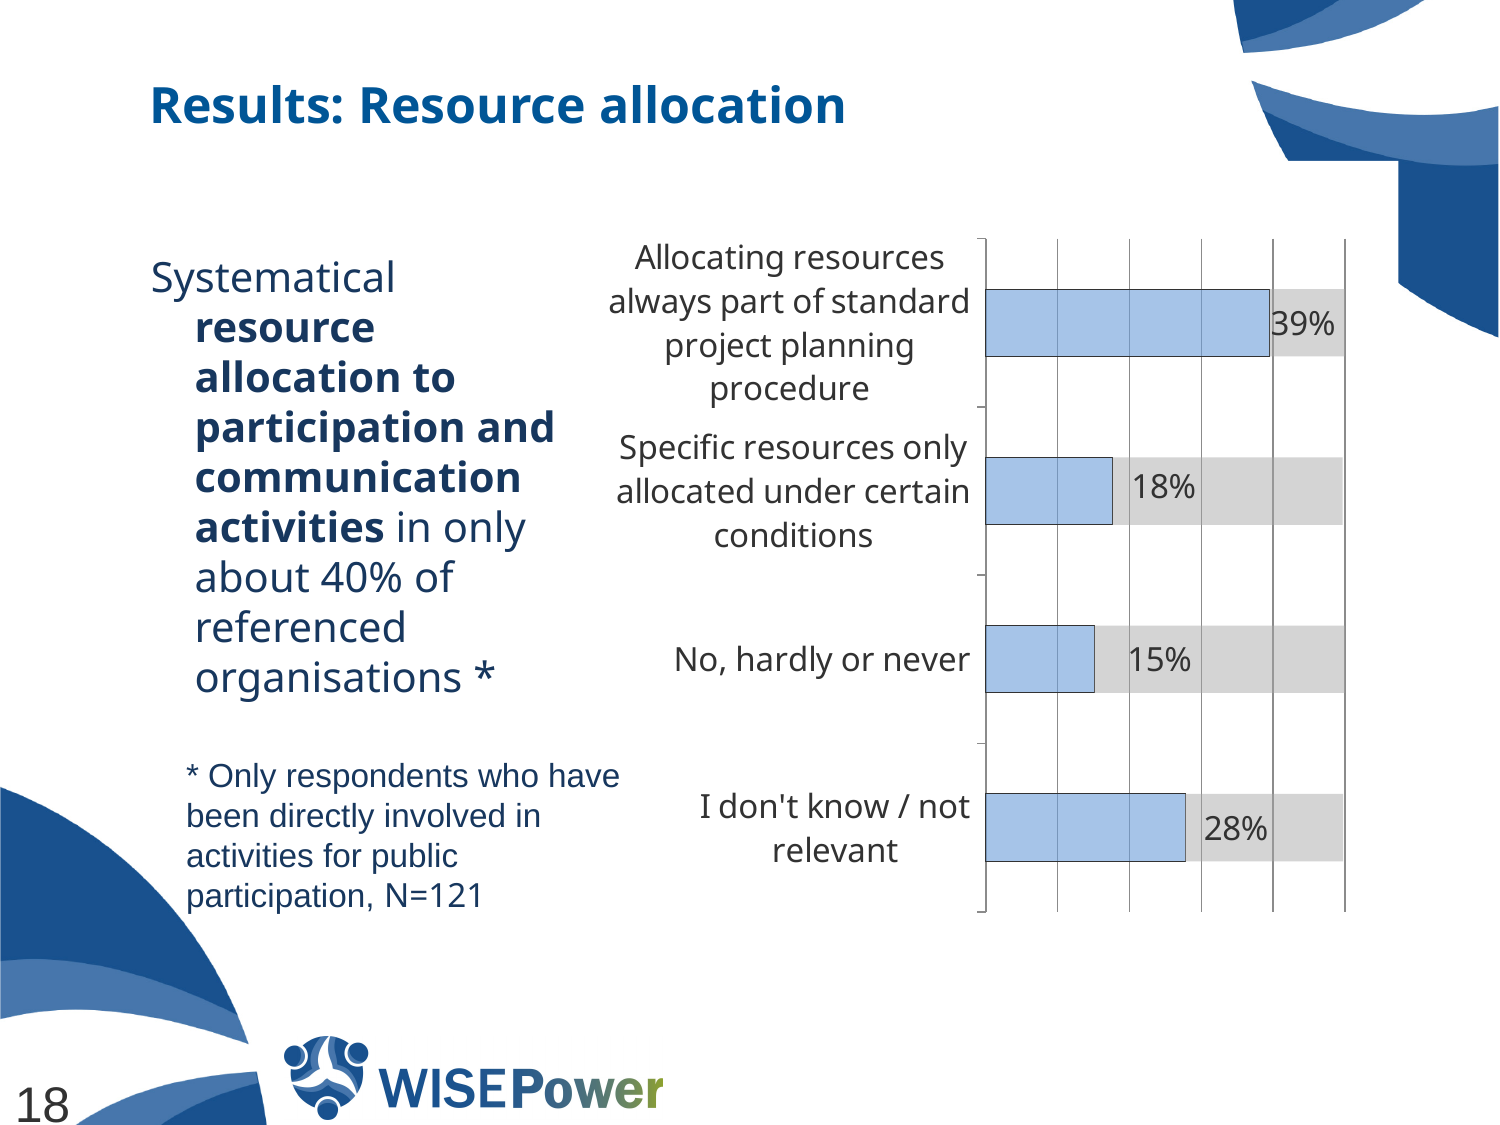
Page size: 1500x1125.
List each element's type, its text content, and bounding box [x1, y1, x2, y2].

picture [1215, 0, 1499, 350]
slide_number 18 [0, 1065, 112, 1125]
list Systematical resource allocation to participation and communication activities in only about 40% of referenced organisations * [135, 291, 585, 752]
title Results: Resource allocation [134, 66, 1242, 291]
picture [0, 695, 663, 1125]
text_box * Only respondents who have been directly involved in activities for public participation, N=121 [171, 746, 602, 962]
chart [608, 160, 1399, 1012]
